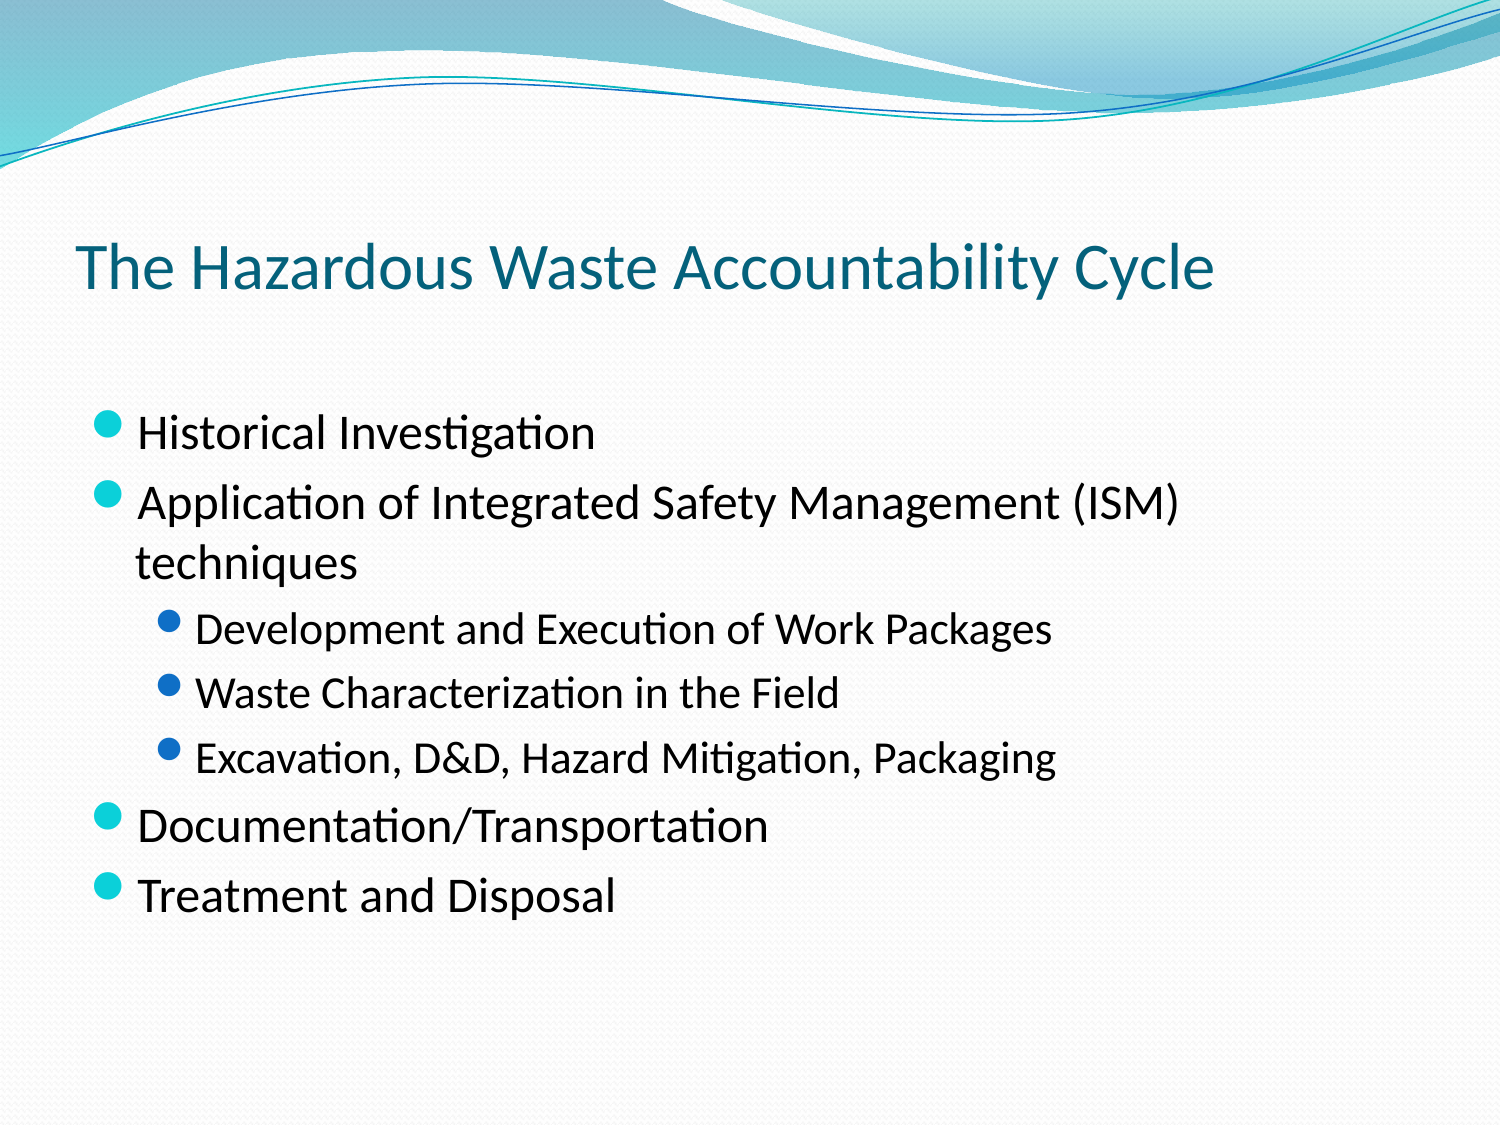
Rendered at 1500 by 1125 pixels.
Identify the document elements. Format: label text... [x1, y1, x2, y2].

title The Hazardous Waste Accountability Cycle [74, 115, 1426, 304]
list Historical Investigation Application of Integrated Safety Management (ISM) techniques Development and Execution of Work Packages Waste Characterization in the Field Excavation, D&D, Hazard Mitigation, Packaging Documentation/Transportation Treatment and Disposal [74, 317, 1426, 1038]
